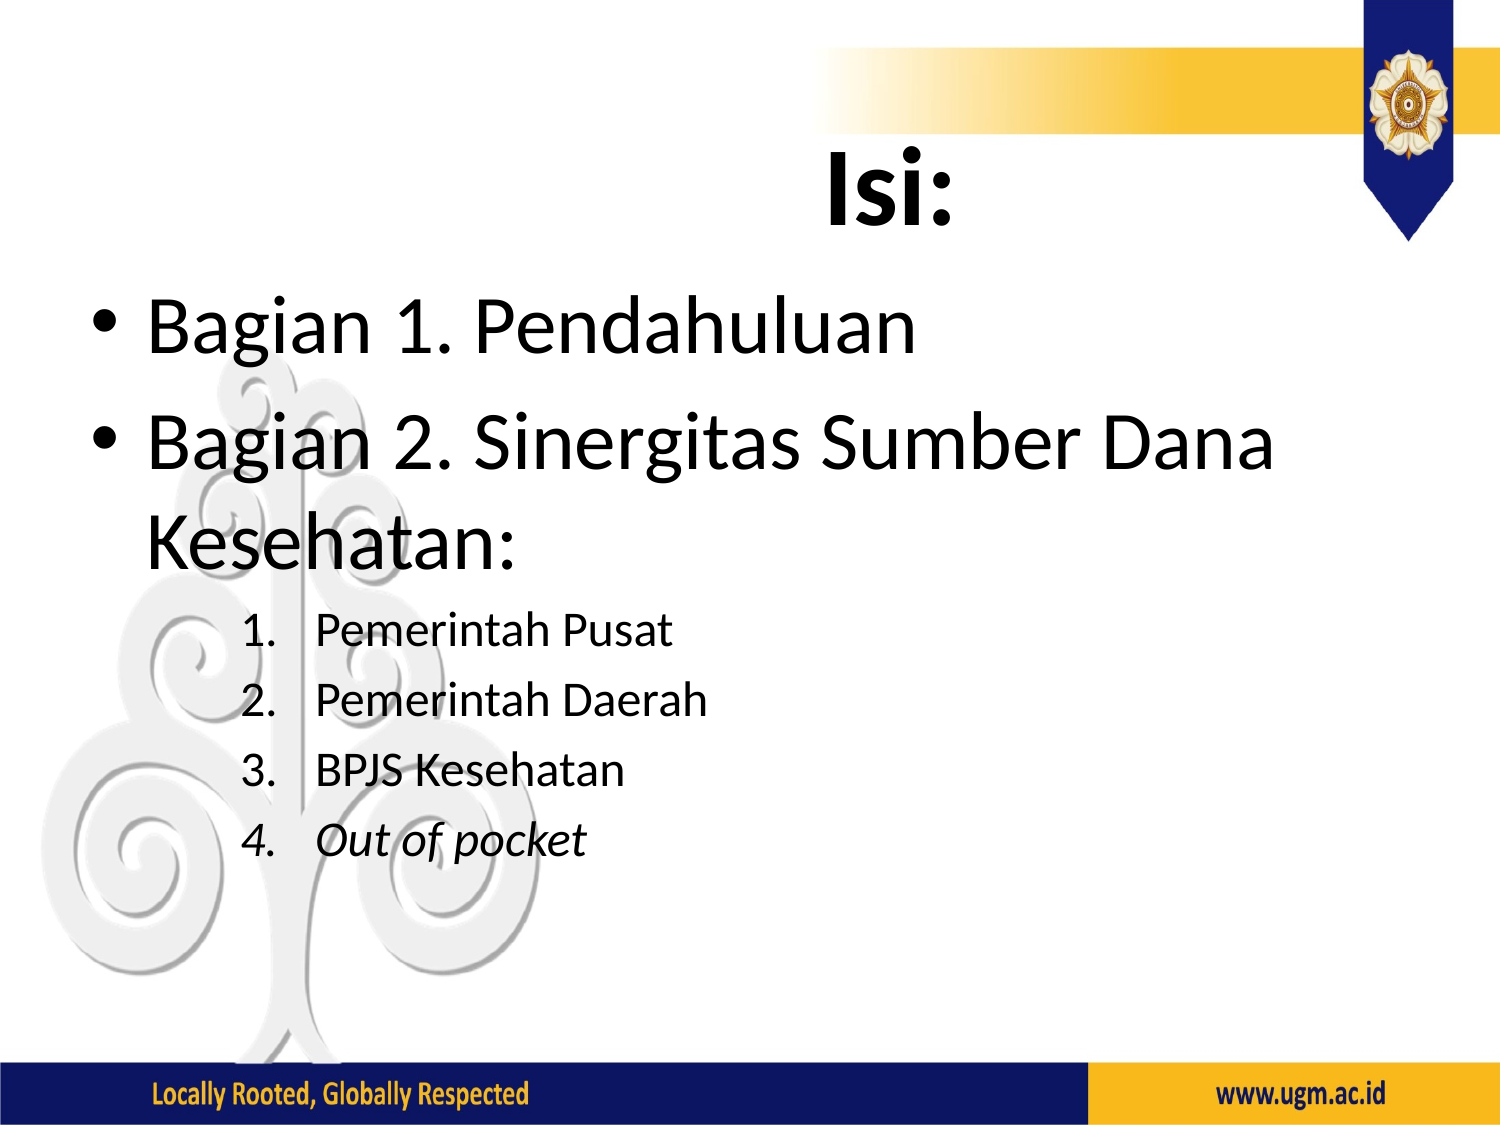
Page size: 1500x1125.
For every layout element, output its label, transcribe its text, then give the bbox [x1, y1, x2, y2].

title Isi: [361, 102, 1421, 258]
list Bagian 1. Pendahuluan Bagian 2. Sinergitas Sumber Dana Kesehatan: Pemerintah Pusat Pemerintah Daerah BPJS Kesehatan Out of pocket [75, 262, 1425, 1005]
picture [0, 0, 1500, 1125]
